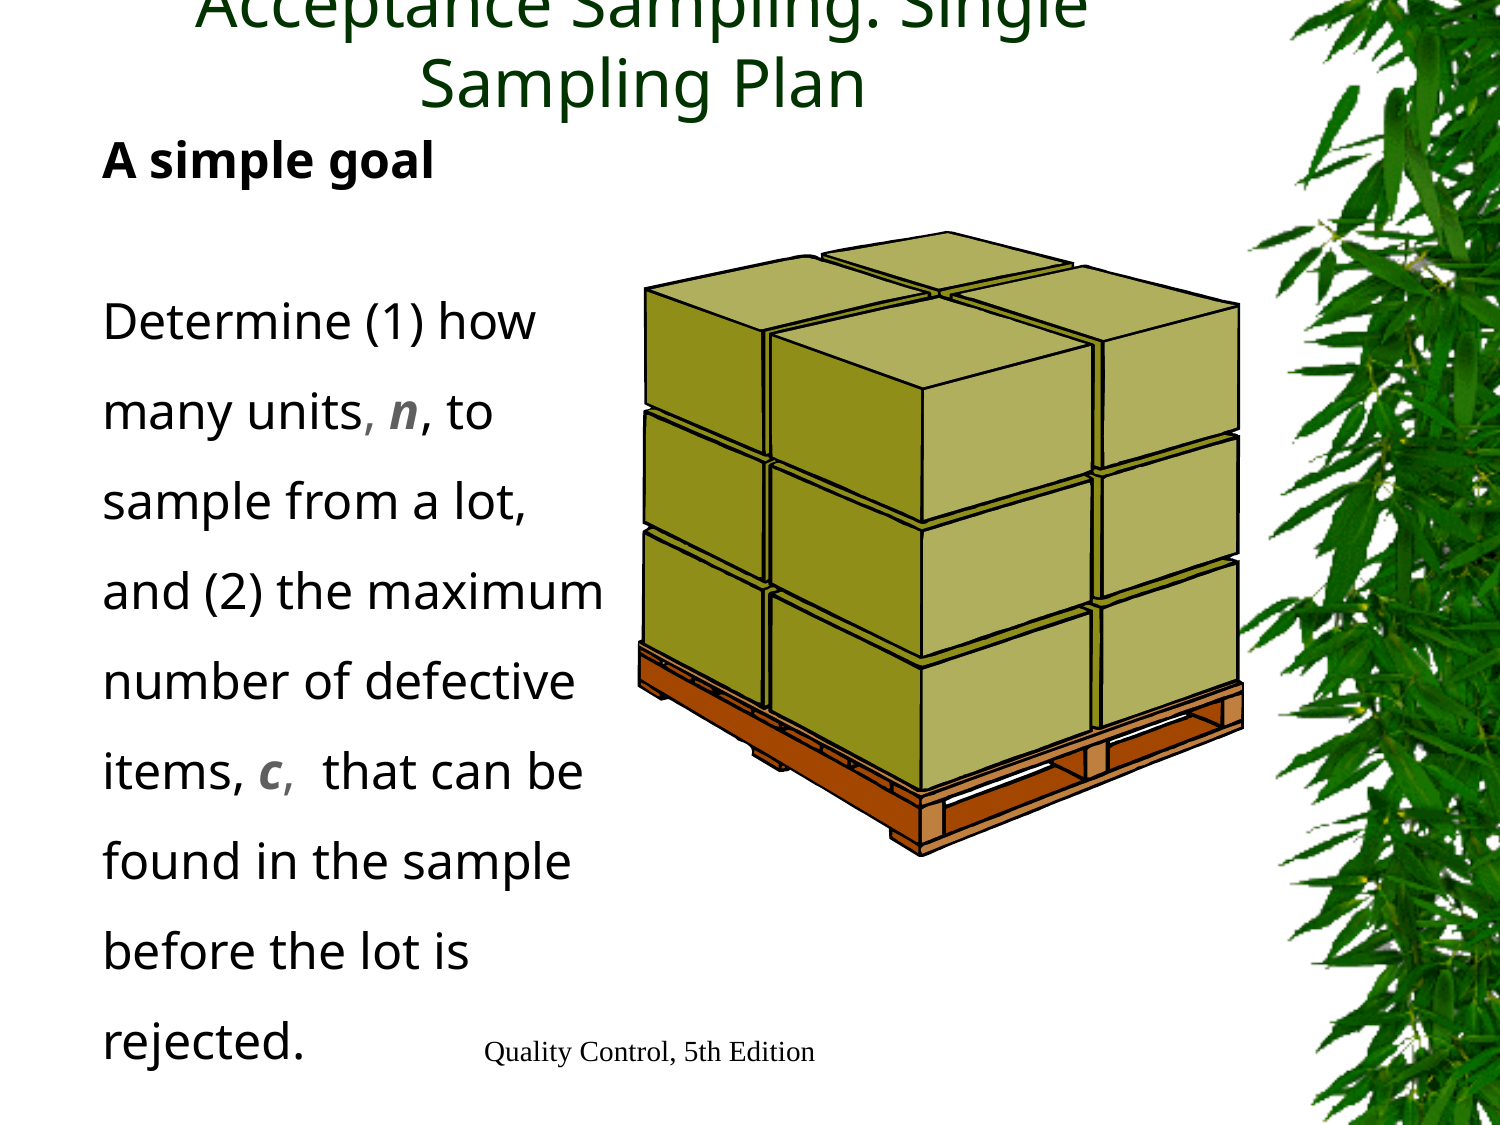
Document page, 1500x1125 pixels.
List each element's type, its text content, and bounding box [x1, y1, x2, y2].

footer Quality Control, 5th Edition [362, 1025, 512, 1100]
list A simple goal Determine (1) how many units, n, to sample from a lot, and (2) the maximum number of defective items, c, that can be found in the sample before the lot is rejected. [31, 128, 638, 975]
text_box [512, 1024, 988, 1100]
picture [1206, 0, 1500, 1125]
title Acceptance Sampling: Single Sampling Plan [25, 40, 1263, 129]
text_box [637, 230, 1244, 857]
